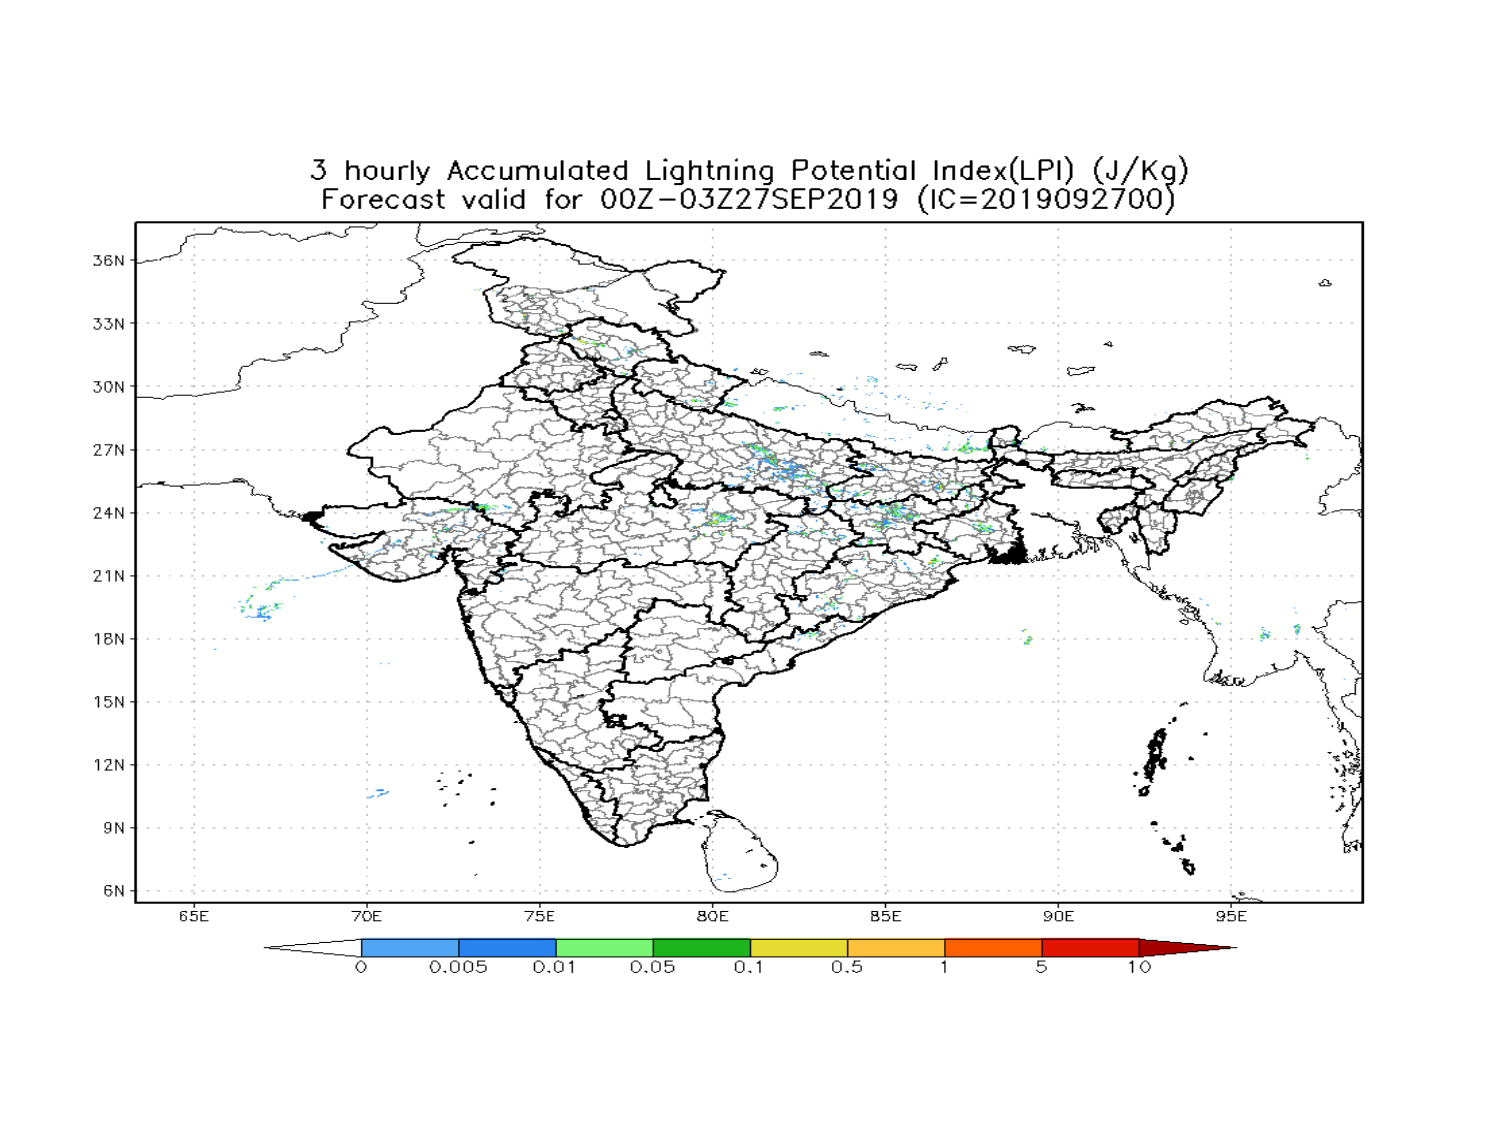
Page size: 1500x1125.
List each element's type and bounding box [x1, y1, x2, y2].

picture [74, 149, 1426, 976]
